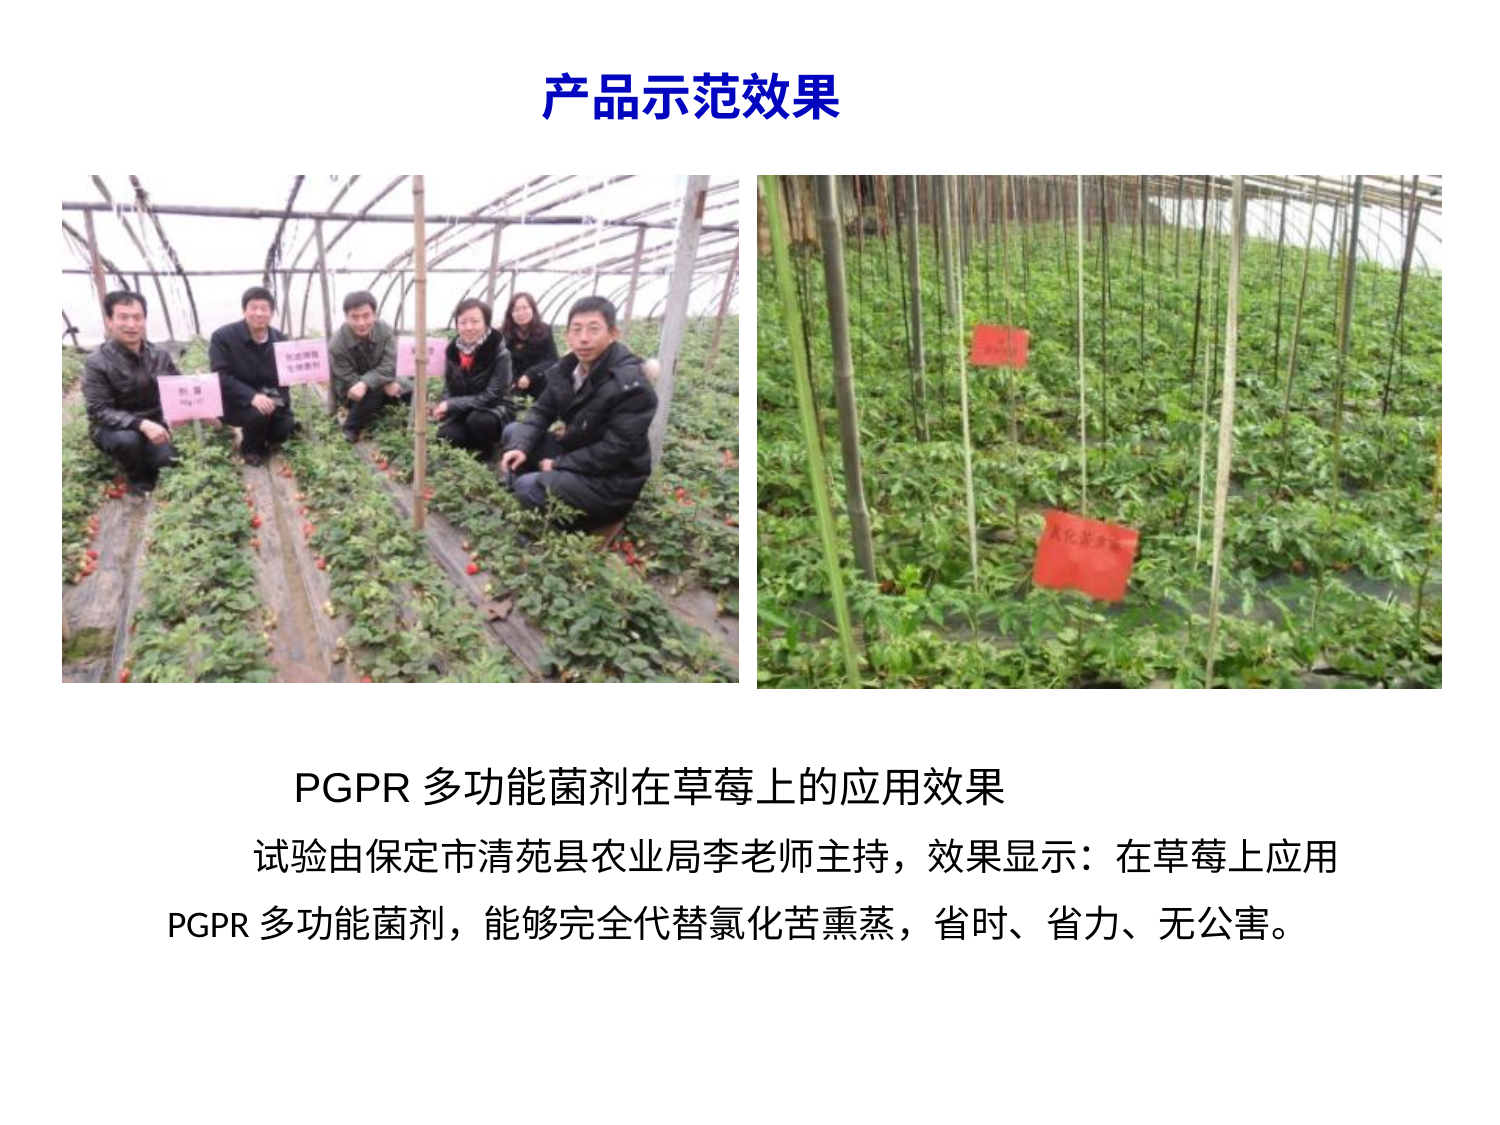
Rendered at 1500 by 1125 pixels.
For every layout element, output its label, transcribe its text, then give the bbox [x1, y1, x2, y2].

text_box 产品示范效果 [492, 58, 1067, 134]
picture [62, 175, 739, 683]
picture [757, 175, 1442, 689]
text_box PGPR多功能菌剂在草莓上的应用效果 试验由保定市清苑县农业局李老师主持，效果显示：在草莓上应用PGPR多功能菌剂，能够完全代替氯化苦熏蒸，省时、省力、无公害。 [152, 703, 1407, 953]
